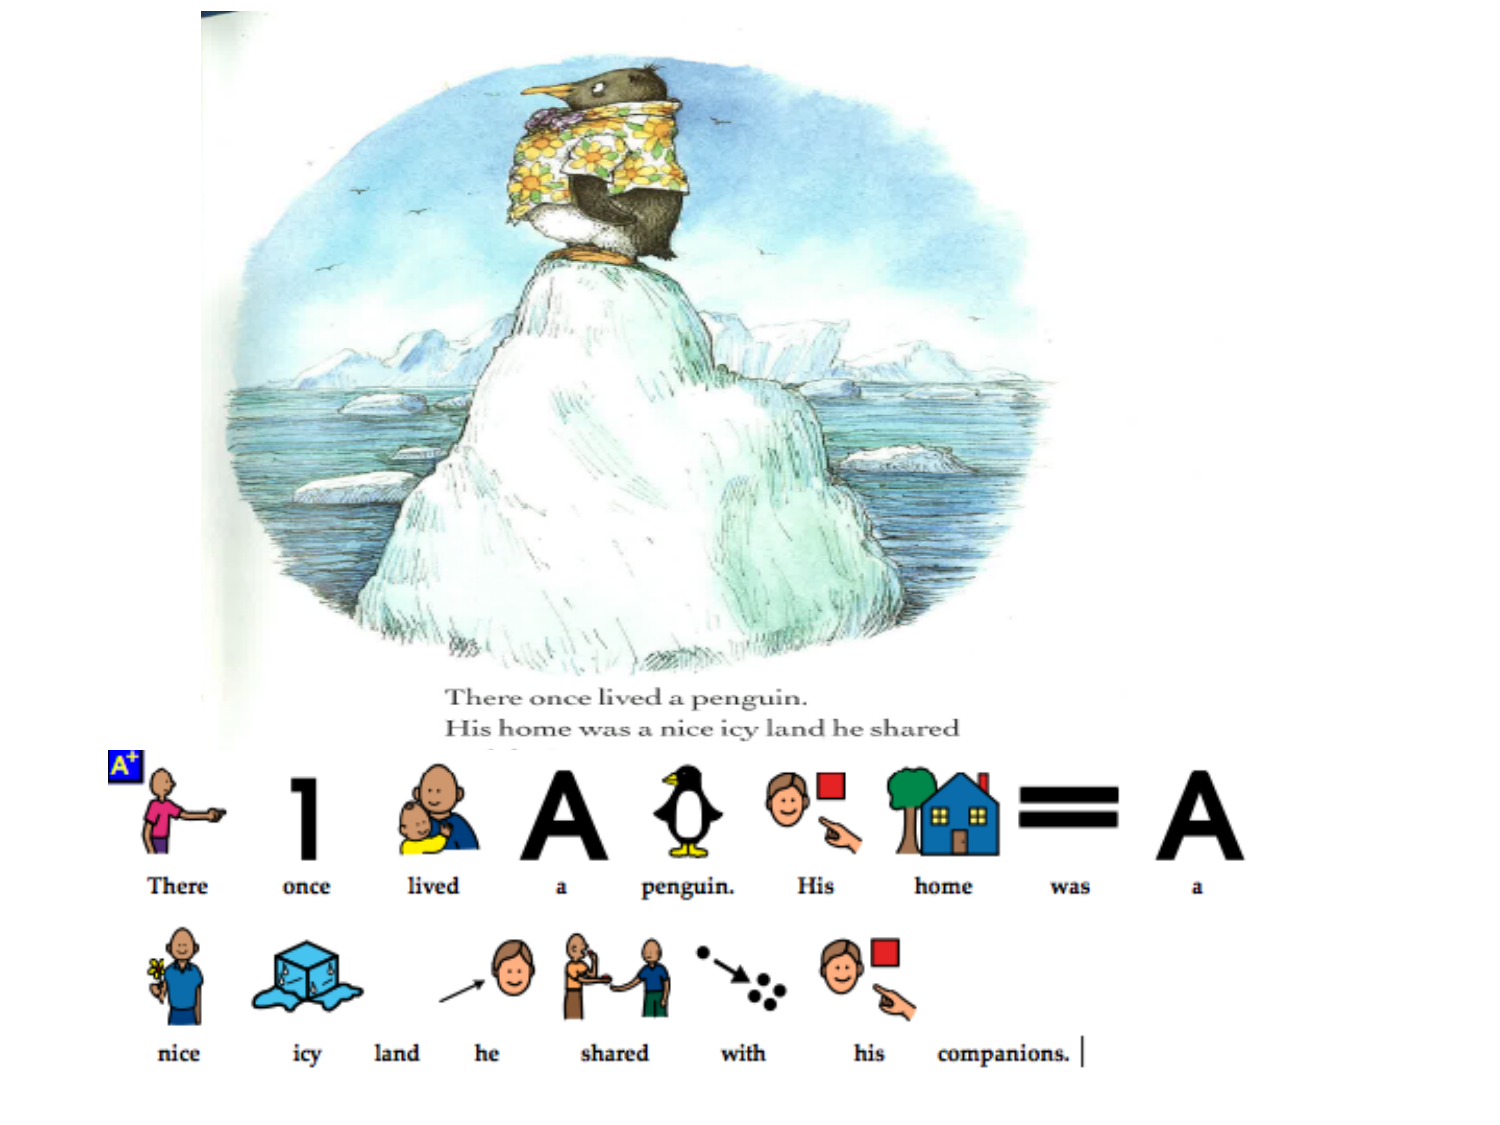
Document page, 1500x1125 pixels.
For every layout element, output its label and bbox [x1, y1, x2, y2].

picture [107, 11, 1286, 1074]
